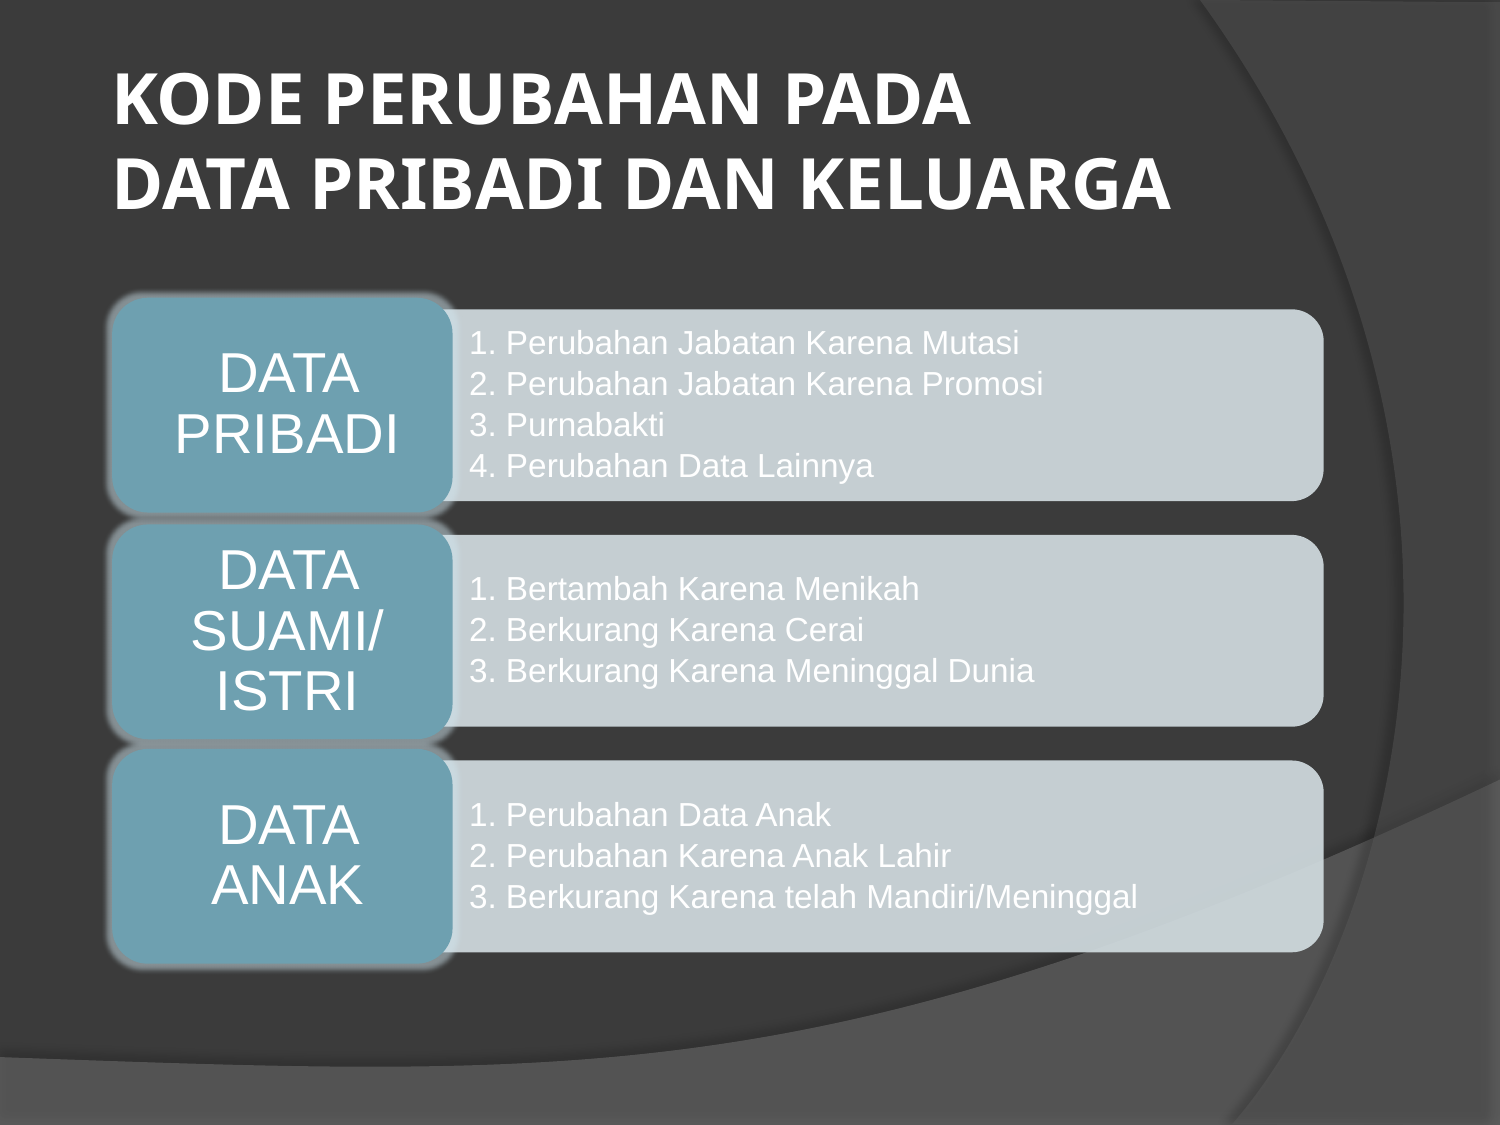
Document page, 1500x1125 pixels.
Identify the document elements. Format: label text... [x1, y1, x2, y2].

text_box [111, 297, 1377, 965]
title KODE PERUBAHAN PADA DATA PRIBADI DAN KELUARGA [103, 45, 1376, 233]
